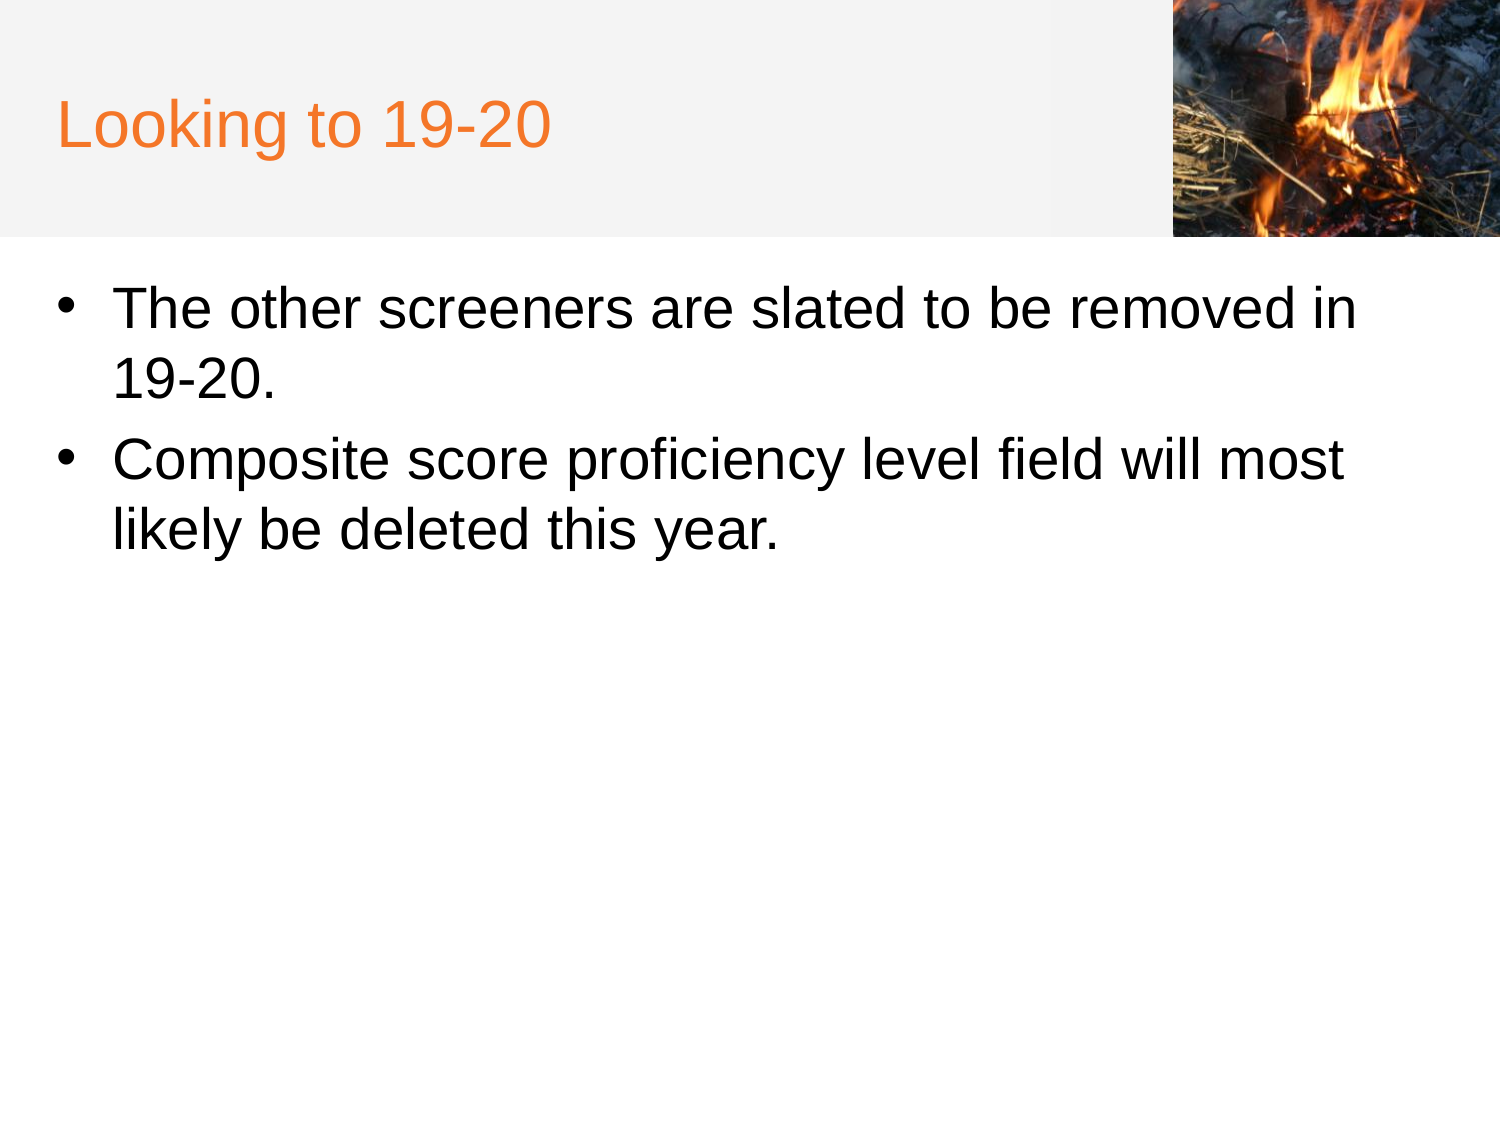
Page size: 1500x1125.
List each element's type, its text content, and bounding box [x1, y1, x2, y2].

picture [1173, 0, 1500, 237]
title Looking to 19-20 [41, 45, 1164, 197]
list The other screeners are slated to be removed in 19-20. Composite score proficiency level field will most likely be deleted this year. [41, 262, 1392, 1005]
